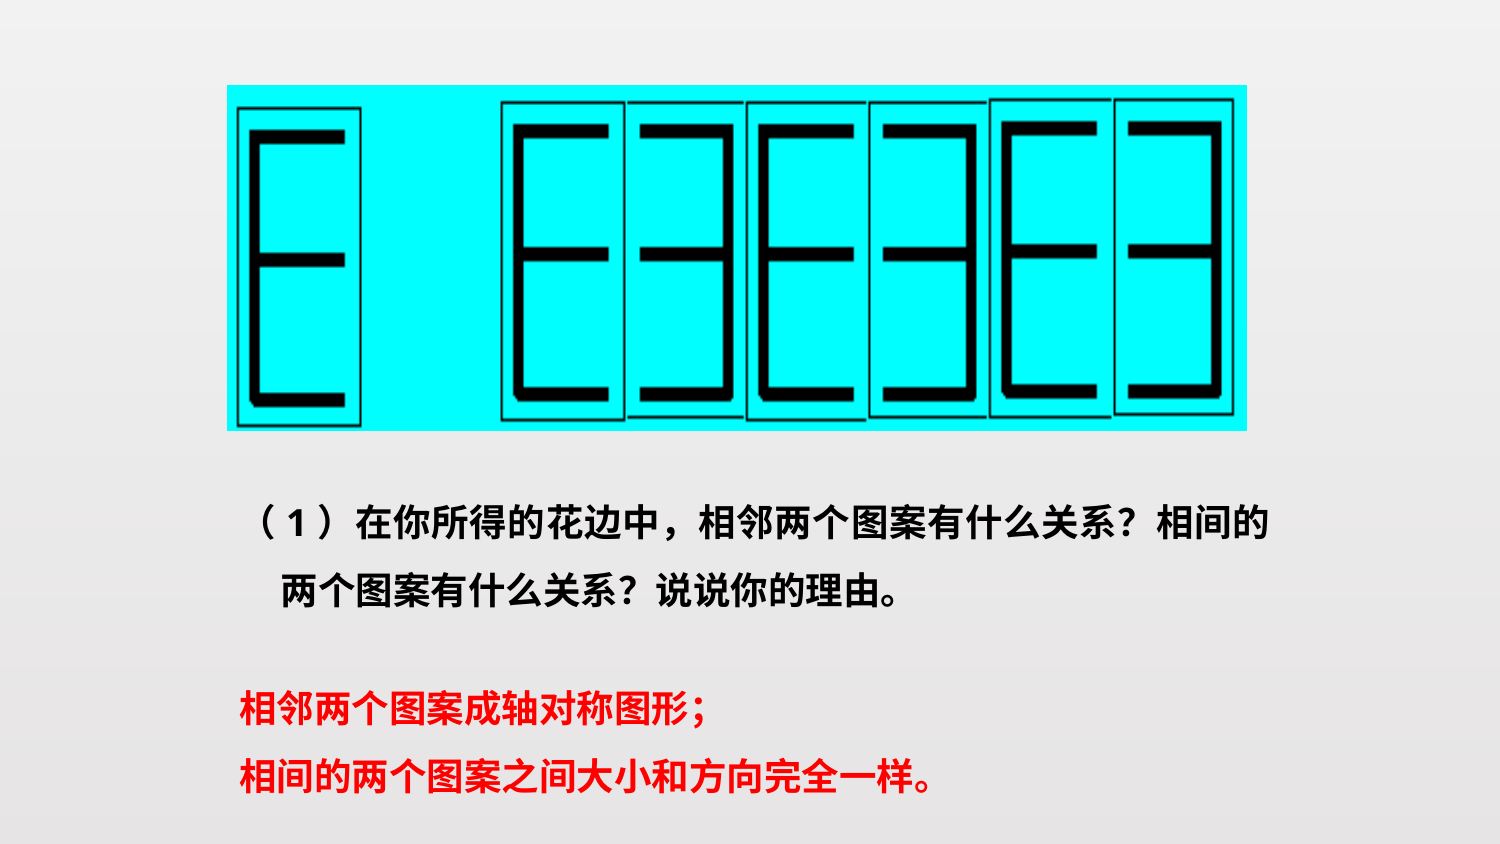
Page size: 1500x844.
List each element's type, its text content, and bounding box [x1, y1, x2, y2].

picture [227, 85, 1247, 431]
text_box （1）在你所得的花边中，相邻两个图案有什么关系？相间的两个图案有什么关系？说说你的理由。 [227, 471, 1282, 658]
text_box 相邻两个图案成轴对称图形； 相间的两个图案之间大小和方向完全一样。 [228, 657, 964, 804]
